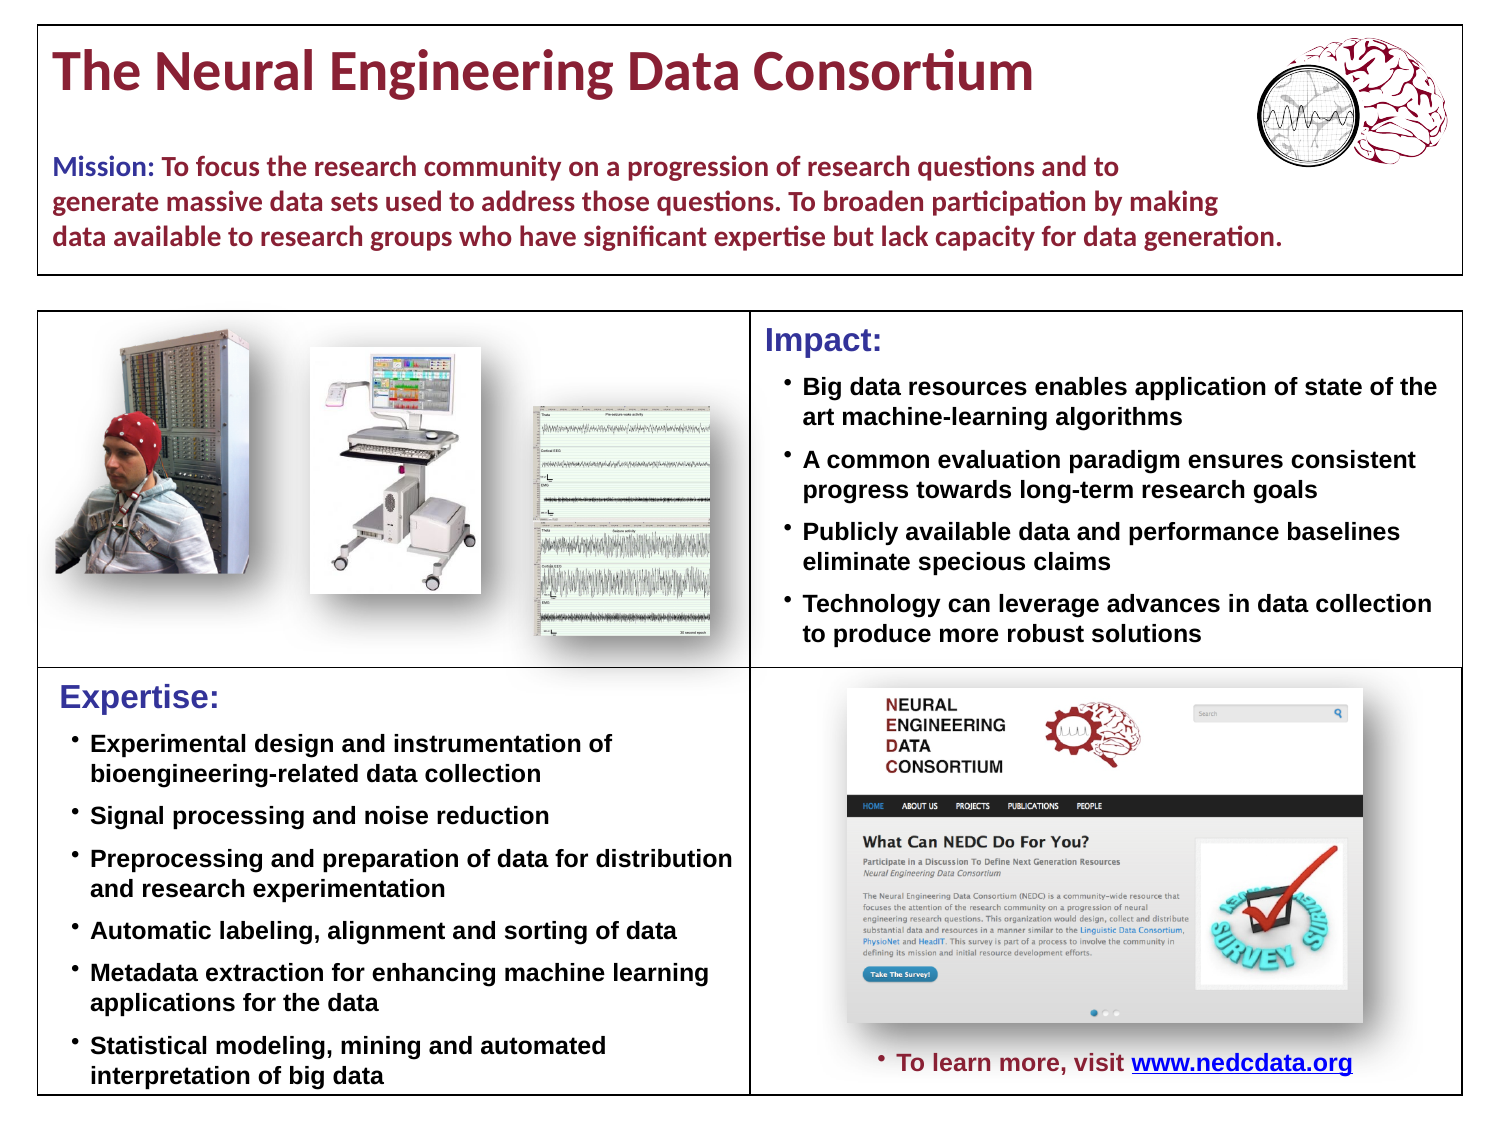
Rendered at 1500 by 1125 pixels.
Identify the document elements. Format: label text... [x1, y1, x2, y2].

text_box Expertise: Experimental design and instrumentation of bioengineering-related data collection Signal processing and noise reduction Preprocessing and preparation of data for distribution and research experimentation Automatic labeling, alignment and sorting of data Metadata extraction for enhancing machine learning applications for the data Statistical modeling, mining and automated interpretation of big data [37, 668, 749, 1096]
picture [847, 688, 1363, 1024]
text_box [749, 667, 1463, 1039]
text_box [37, 310, 533, 668]
picture [532, 406, 710, 636]
picture [1249, 30, 1457, 170]
text_box [740, 655, 750, 668]
text_box Impact: Big data resources enables application of state of the art machine-learning algorithms A common evaluation paradigm ensures consistent progress towards long-term research goals Publicly available data and performance baselines eliminate specious claims Technology can leverage advances in data collection to produce more robust solutions [750, 310, 1463, 667]
text_box To learn more, visit www.nedcdata.org [749, 1039, 1463, 1095]
text_box The Neural Engineering Data Consortium Mission: To focus the research community on a progression of research questions and to generate massive data sets used to address those questions. To broaden participation by making data available to research groups who have significant expertise but lack capacity for data generation. [37, 24, 1463, 275]
picture [54, 322, 250, 574]
picture [310, 347, 481, 594]
text_box [264, 310, 750, 417]
